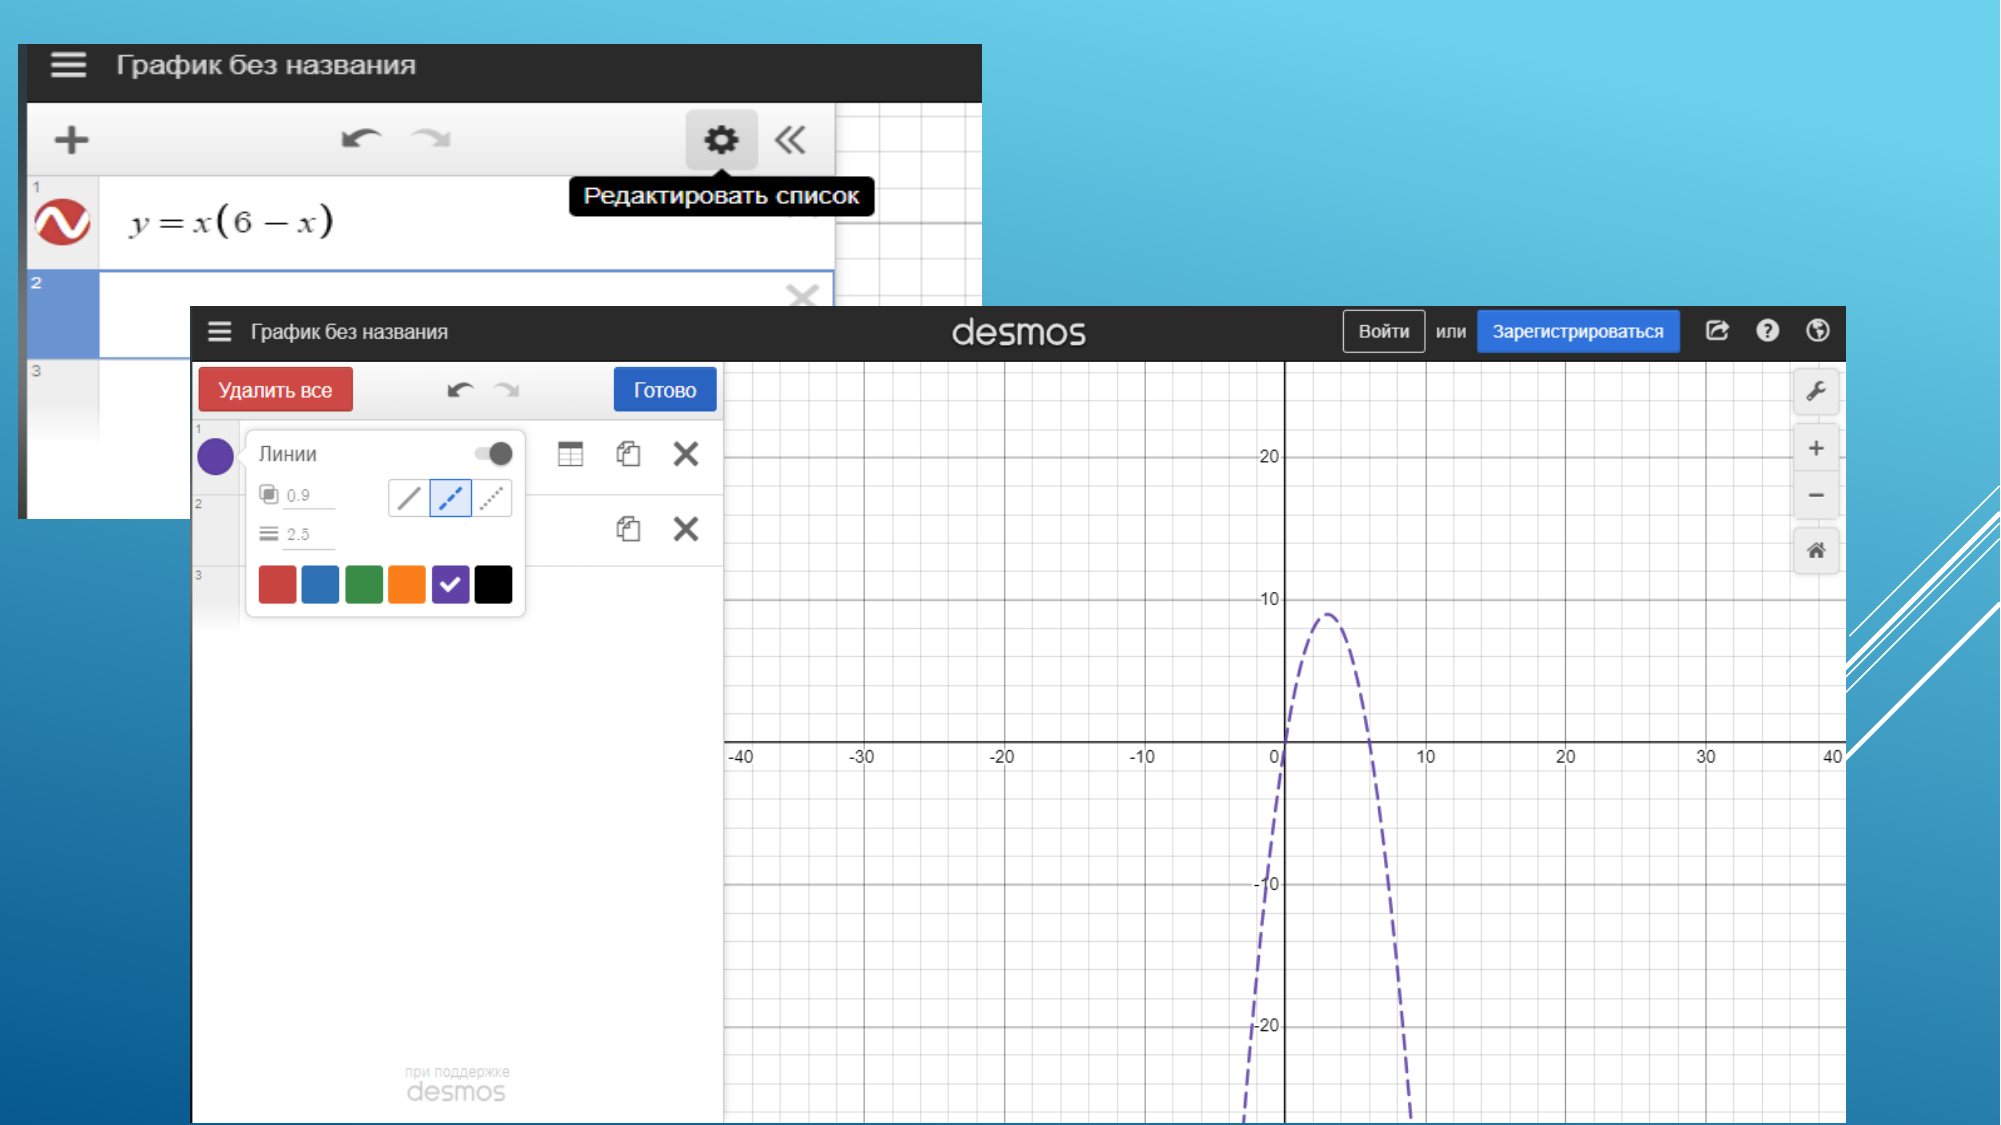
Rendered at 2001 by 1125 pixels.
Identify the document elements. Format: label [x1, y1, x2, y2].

picture [189, 306, 1846, 1123]
list [17, 44, 982, 519]
